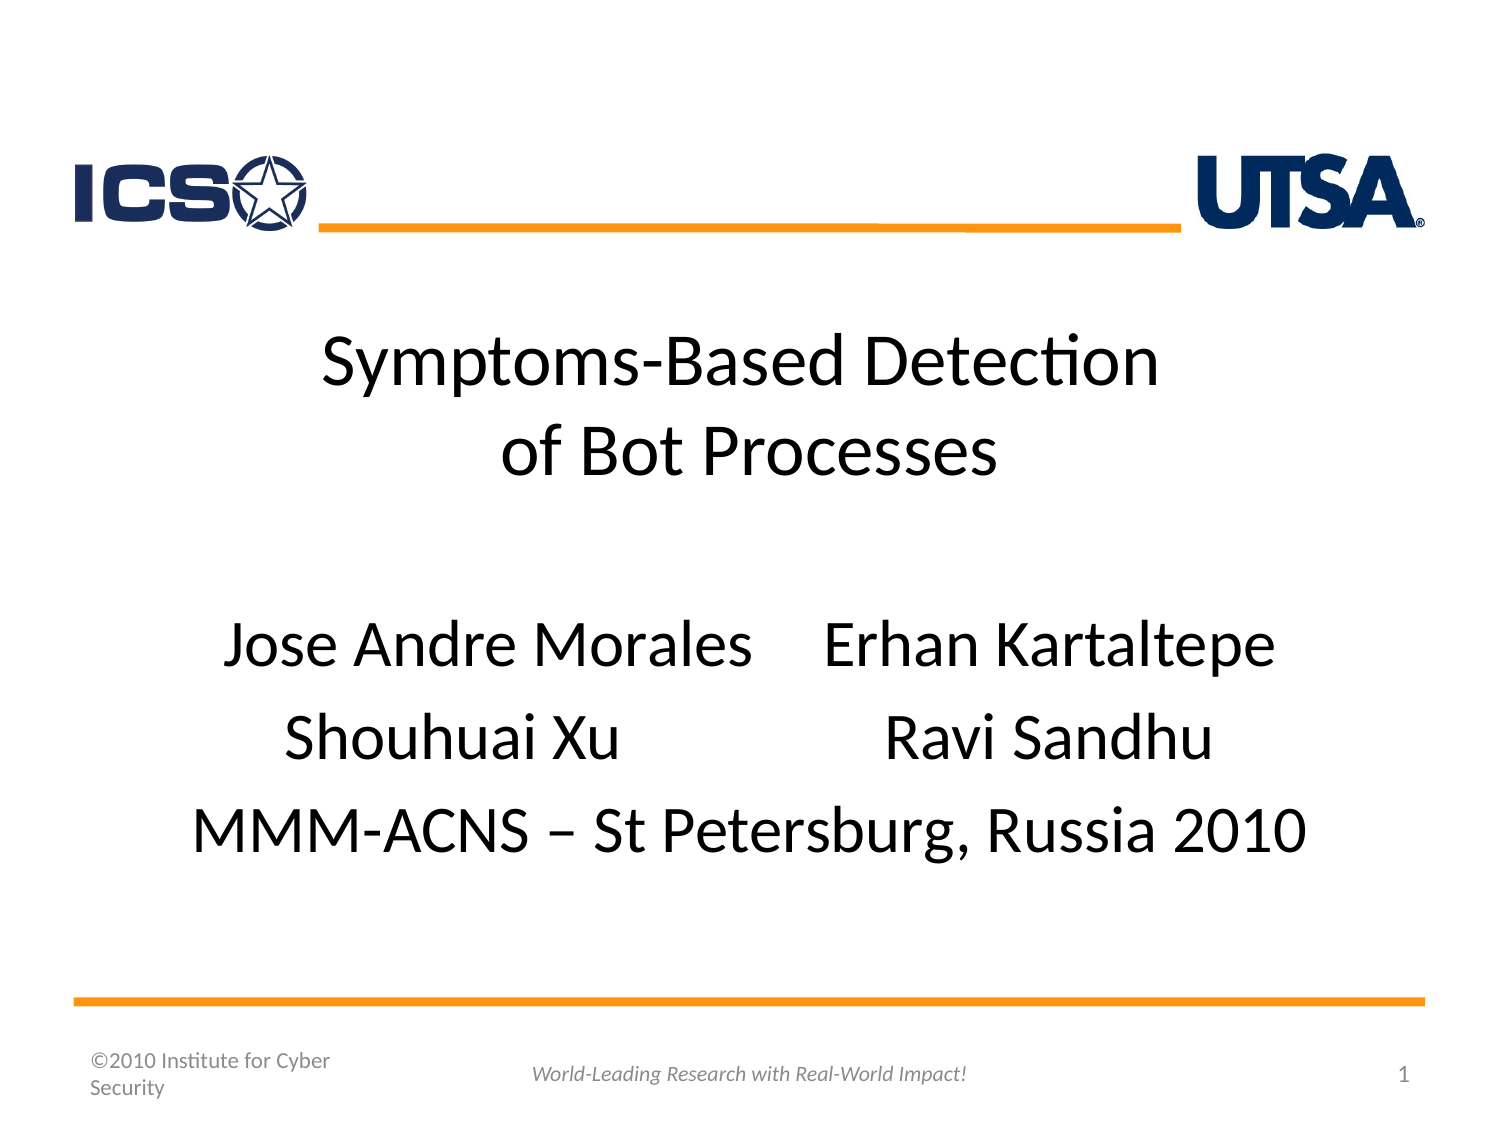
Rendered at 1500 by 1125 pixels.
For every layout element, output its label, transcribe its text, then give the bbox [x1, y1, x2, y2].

title Symptoms-Based Detection of Bot Processes [112, 279, 1388, 522]
slide_number ©2010 Institute for Cyber Security [75, 1042, 425, 1103]
picture [1197, 153, 1425, 229]
slide_number 1 [1074, 1042, 1425, 1103]
footer World-Leading Research with Real-World Impact! [512, 1042, 988, 1103]
subtitle Jose Andre Morales Erhan Kartaltepe Shouhuai Xu Ravi Sandhu MMM-ACNS – St Petersburg, Russia 2010 [74, 591, 1426, 880]
picture [75, 155, 307, 231]
